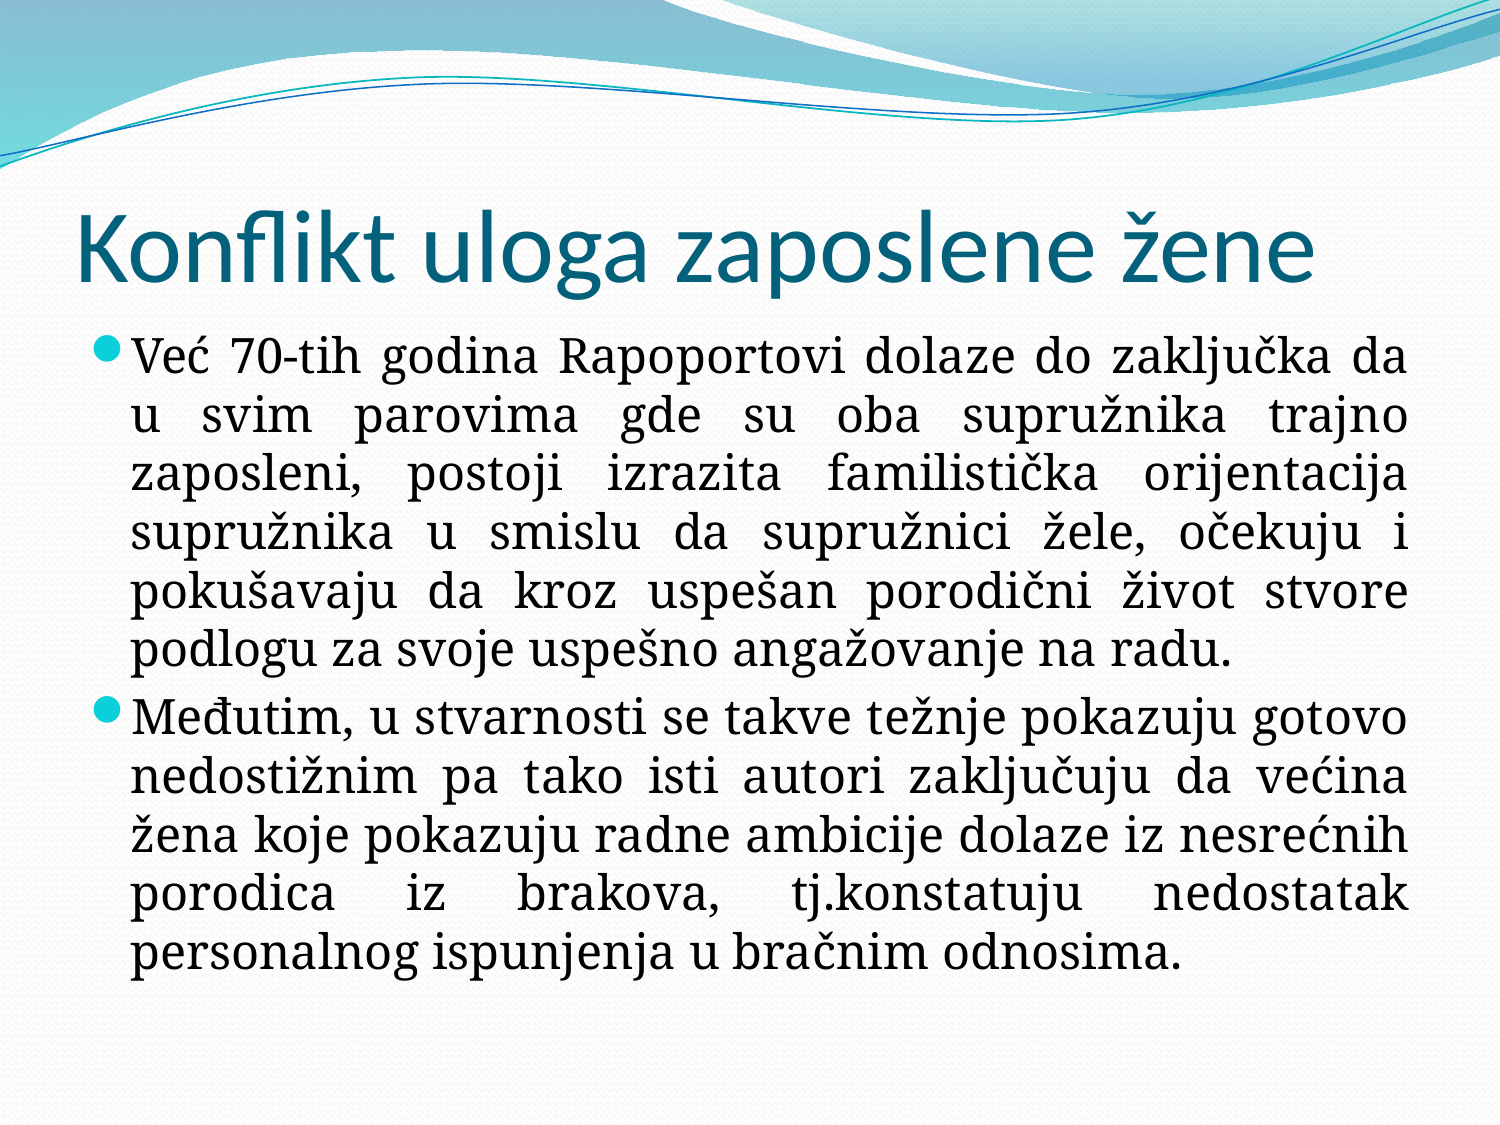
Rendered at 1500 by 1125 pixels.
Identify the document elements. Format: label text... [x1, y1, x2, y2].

title Konflikt uloga zaposlene žene [75, 115, 1425, 303]
list Već 70-tih godina Rapoportovi dolaze do zaključka da u svim parovima gde su oba supružnika trajno zaposleni, postoji izrazita familistička orijentacija supružnika u smislu da supružnici žele, očekuju i pokušavaju da kroz uspešan porodični život stvore podlogu za svoje uspešno angažovanje na radu. Međutim, u stvarnosti se takve težnje pokazuju gotovo nedostižnim pa tako isti autori zaključuju da većina žena koje pokazuju radne ambicije dolaze iz nesrećnih porodica iz brakova, tj.konstatuju nedostatak personalnog ispunjenja u bračnim odnosima. [75, 317, 1425, 1038]
